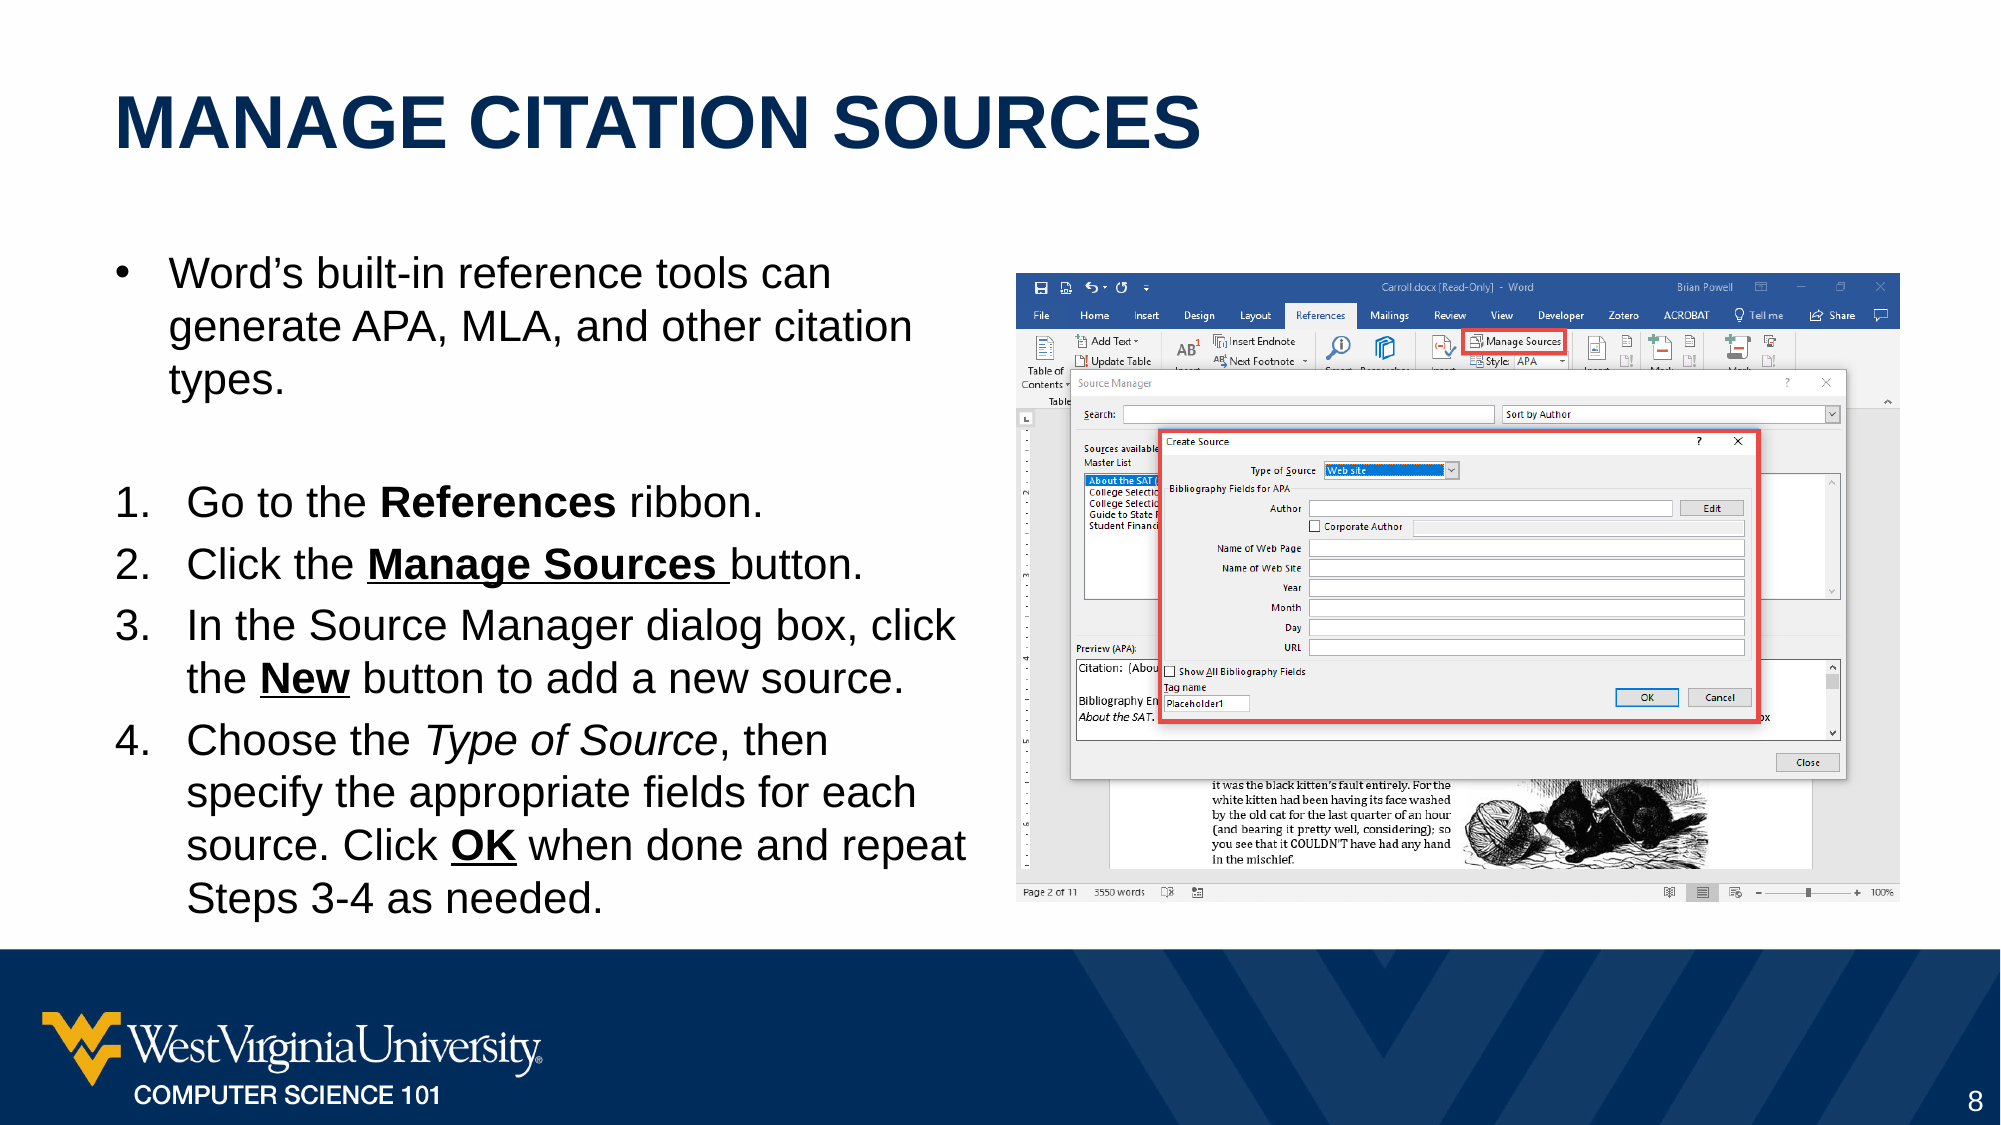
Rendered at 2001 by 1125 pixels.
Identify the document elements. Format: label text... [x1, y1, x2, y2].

slide_number 8 [1532, 1074, 1999, 1125]
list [1016, 273, 1901, 902]
picture [0, 0, 2001, 1125]
list Word’s built-in reference tools can generate APA, MLA, and other citation types. Go to the References ribbon. Click the Manage Sources button. In the Source Manager dialog box, click the New button to add a new source. Choose the Type of Source, then specify the appropriate fields for each source. Click OK when done and repeat Steps 3-4 as needed. [99, 237, 984, 938]
title Manage Citation Sources [99, 24, 1900, 213]
